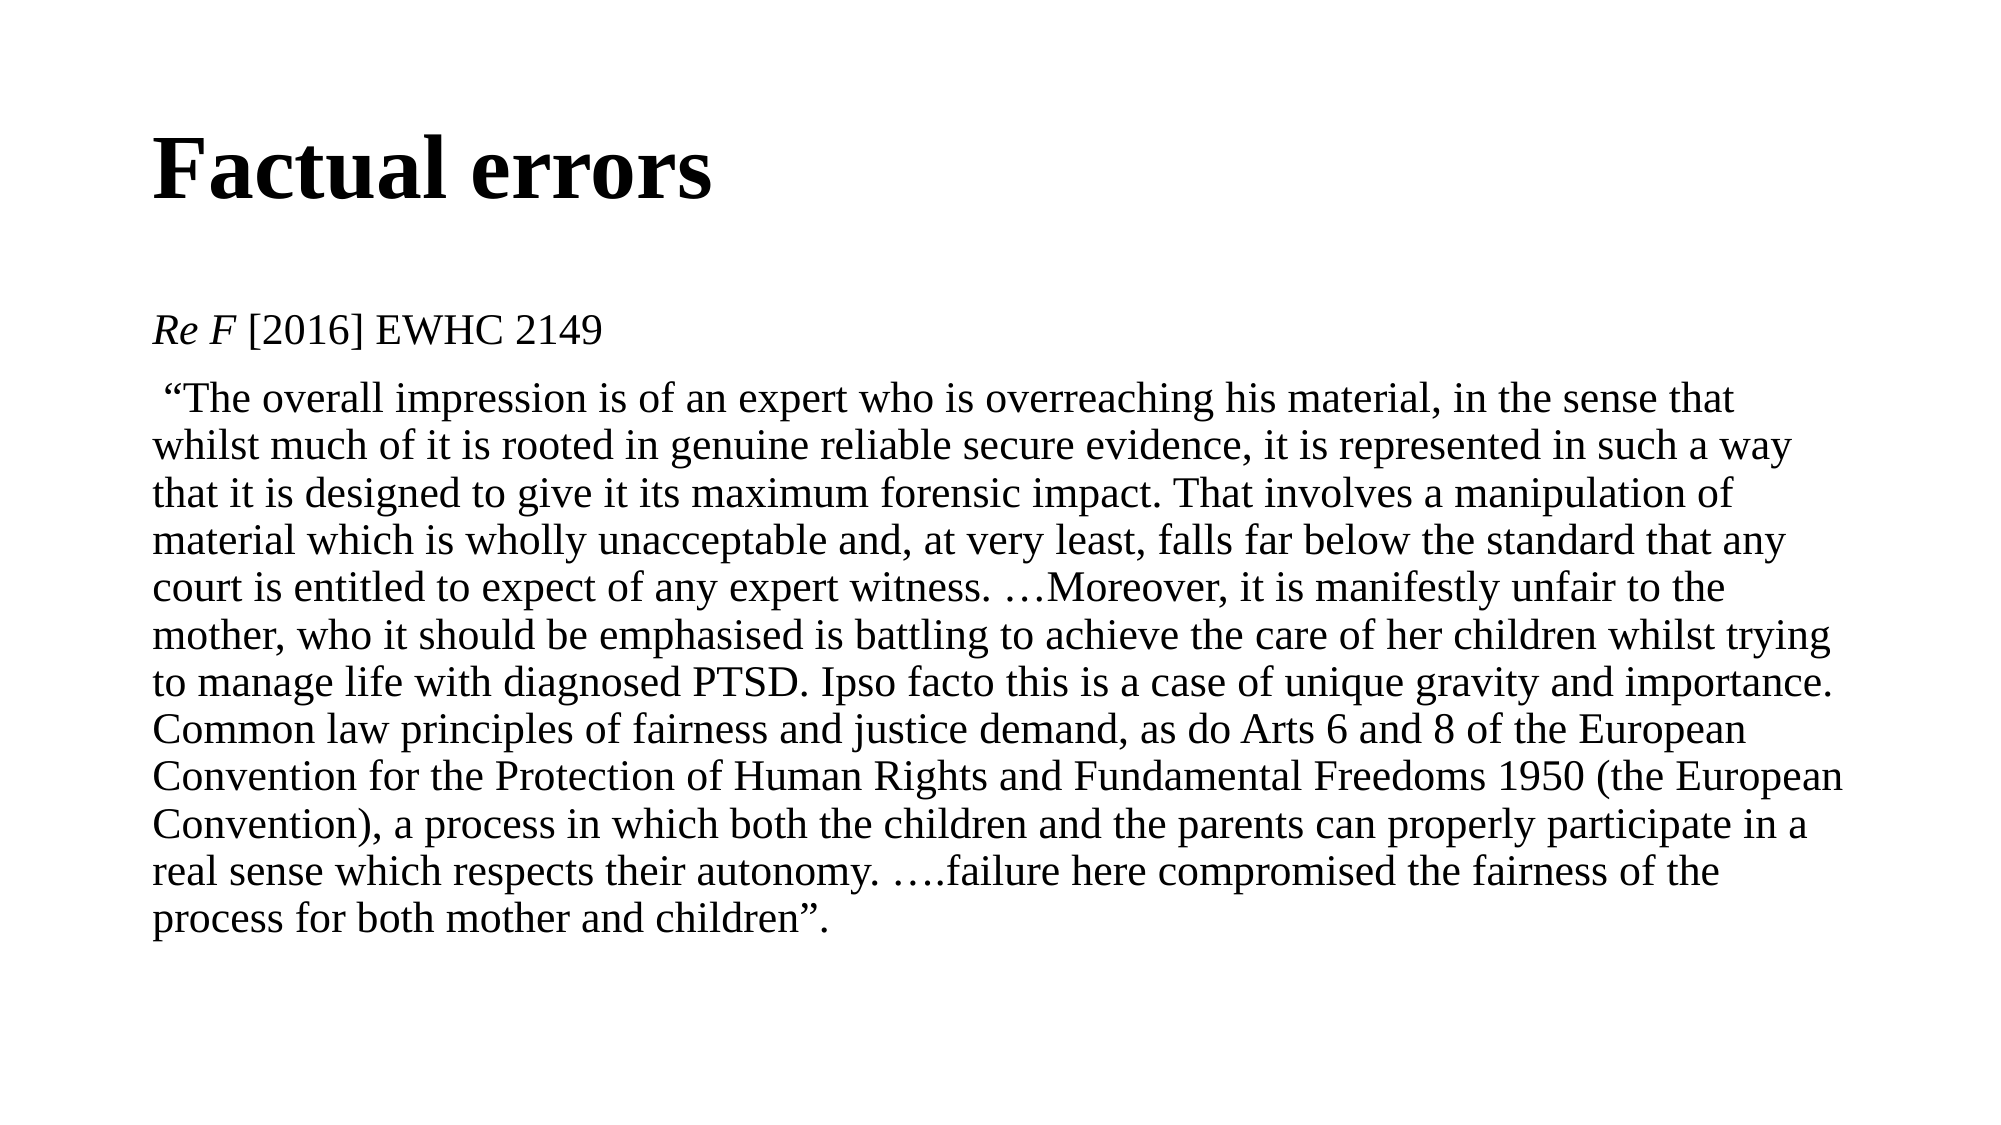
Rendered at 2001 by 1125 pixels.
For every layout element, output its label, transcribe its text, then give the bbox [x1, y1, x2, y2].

list Re F [2016] EWHC 2149 “The overall impression is of an expert who is overreaching his material, in the sense that whilst much of it is rooted in genuine reliable secure evidence, it is represented in such a way that it is designed to give it its maximum forensic impact. That involves a manipulation of material which is wholly unacceptable and, at very least, falls far below the standard that any court is entitled to expect of any expert witness. …Moreover, it is manifestly unfair to the mother, who it should be emphasised is battling to achieve the care of her children whilst trying to manage life with diagnosed PTSD. Ipso facto this is a case of unique gravity and importance. Common law principles of fairness and justice demand, as do Arts 6 and 8 of the European Convention for the Protection of Human Rights and Fundamental Freedoms 1950 (the European Convention), a process in which both the children and the parents can properly participate in a real sense which respects their autonomy. ….failure here compromised the fairness of the process for both mother and children”. [137, 299, 1863, 1014]
title Factual errors [137, 59, 1863, 278]
